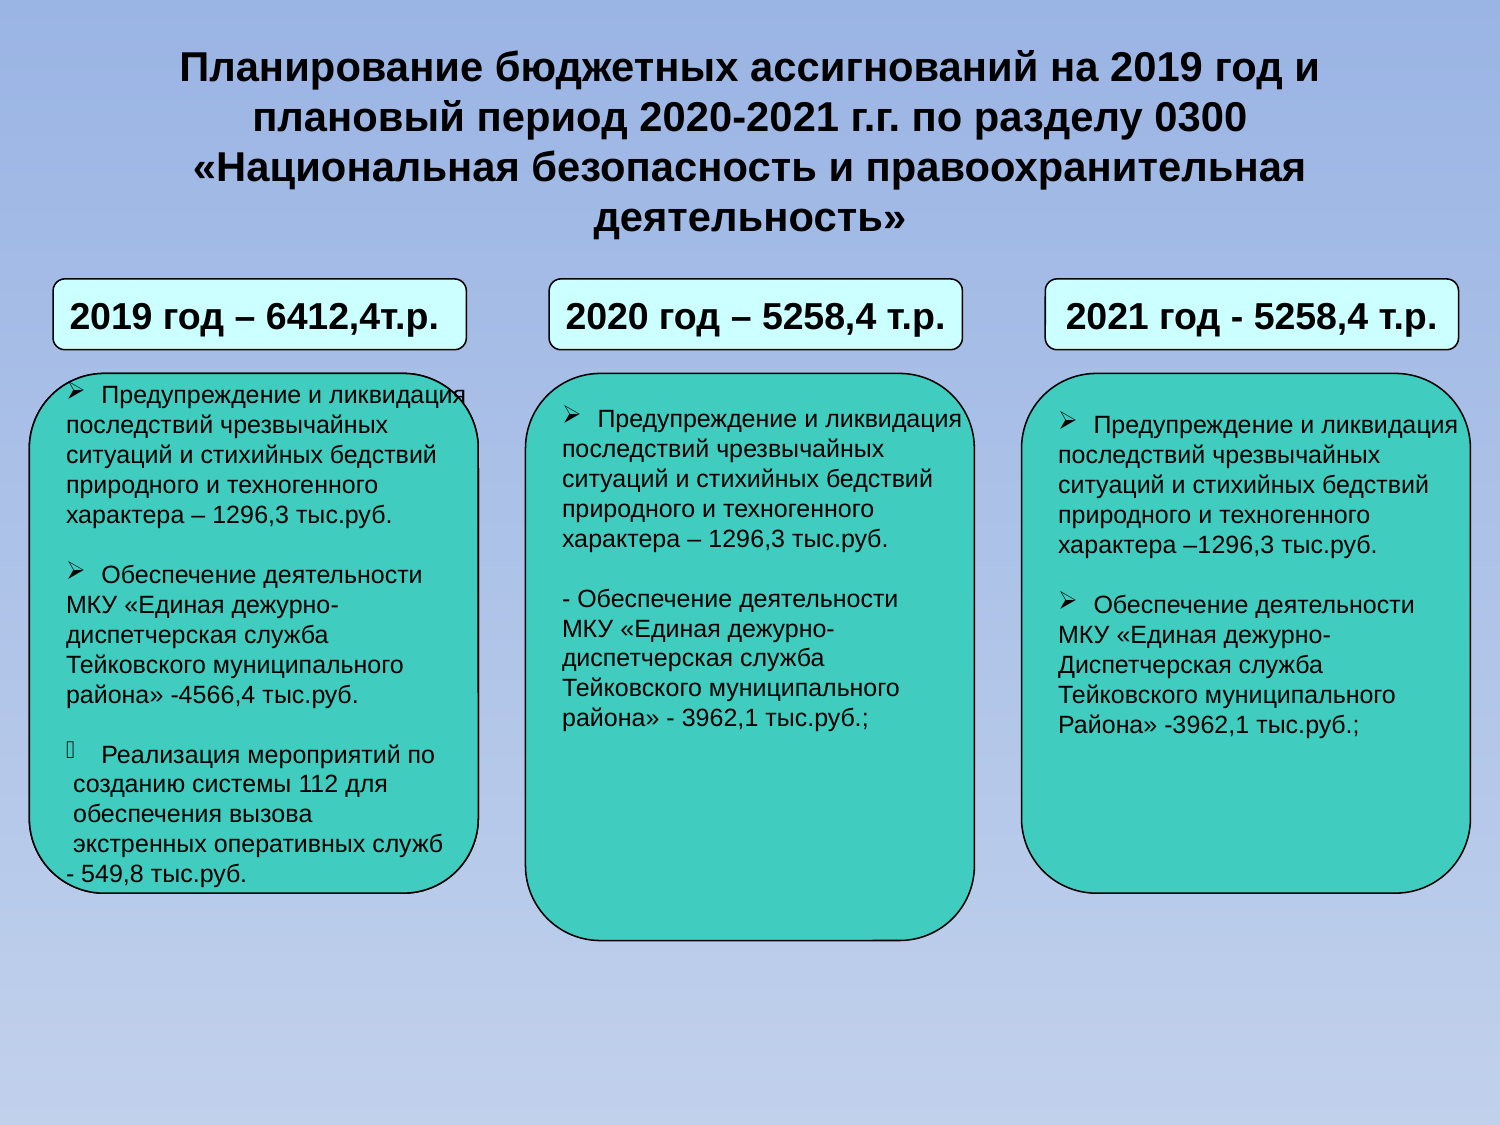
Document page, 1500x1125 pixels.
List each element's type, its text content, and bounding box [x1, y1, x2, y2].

text_box 2021 год - 5258,4 т.р. [1045, 278, 1459, 350]
title Планирование бюджетных ассигнований на 2019 год и плановый период 2020-2021 г.г. по разделу 0300 «Национальная безопасность и правоохранительная деятельность» [74, 45, 1426, 234]
text_box Предупреждение и ликвидация последствий чрезвычайных ситуаций и стихийных бедствий природного и техногенного характера – 1296,3 тыс.руб. Обеспечение деятельности МКУ «Единая дежурно- диспетчерская служба Тейковского муниципального района» -4566,4 тыс.руб. Реализация мероприятий по созданию системы 112 для обеспечения вызова экстренных оперативных служб - 549,8 тыс.руб. [29, 373, 479, 894]
text_box Предупреждение и ликвидация последствий чрезвычайных ситуаций и стихийных бедствий природного и техногенного характера – 1296,3 тыс.руб. - Обеспечение деятельности МКУ «Единая дежурно- диспетчерская служба Тейковского муниципального района» - 3962,1 тыс.руб.; [525, 373, 975, 941]
text_box 2020 год – 5258,4 т.р. [549, 278, 963, 350]
text_box Предупреждение и ликвидация последствий чрезвычайных ситуаций и стихийных бедствий природного и техногенного характера –1296,3 тыс.руб. Обеспечение деятельности МКУ «Единая дежурно- Диспетчерская служба Тейковского муниципального Района» -3962,1 тыс.руб.; [1021, 373, 1471, 894]
text_box 2019 год – 6412,4т.р. [53, 278, 467, 350]
